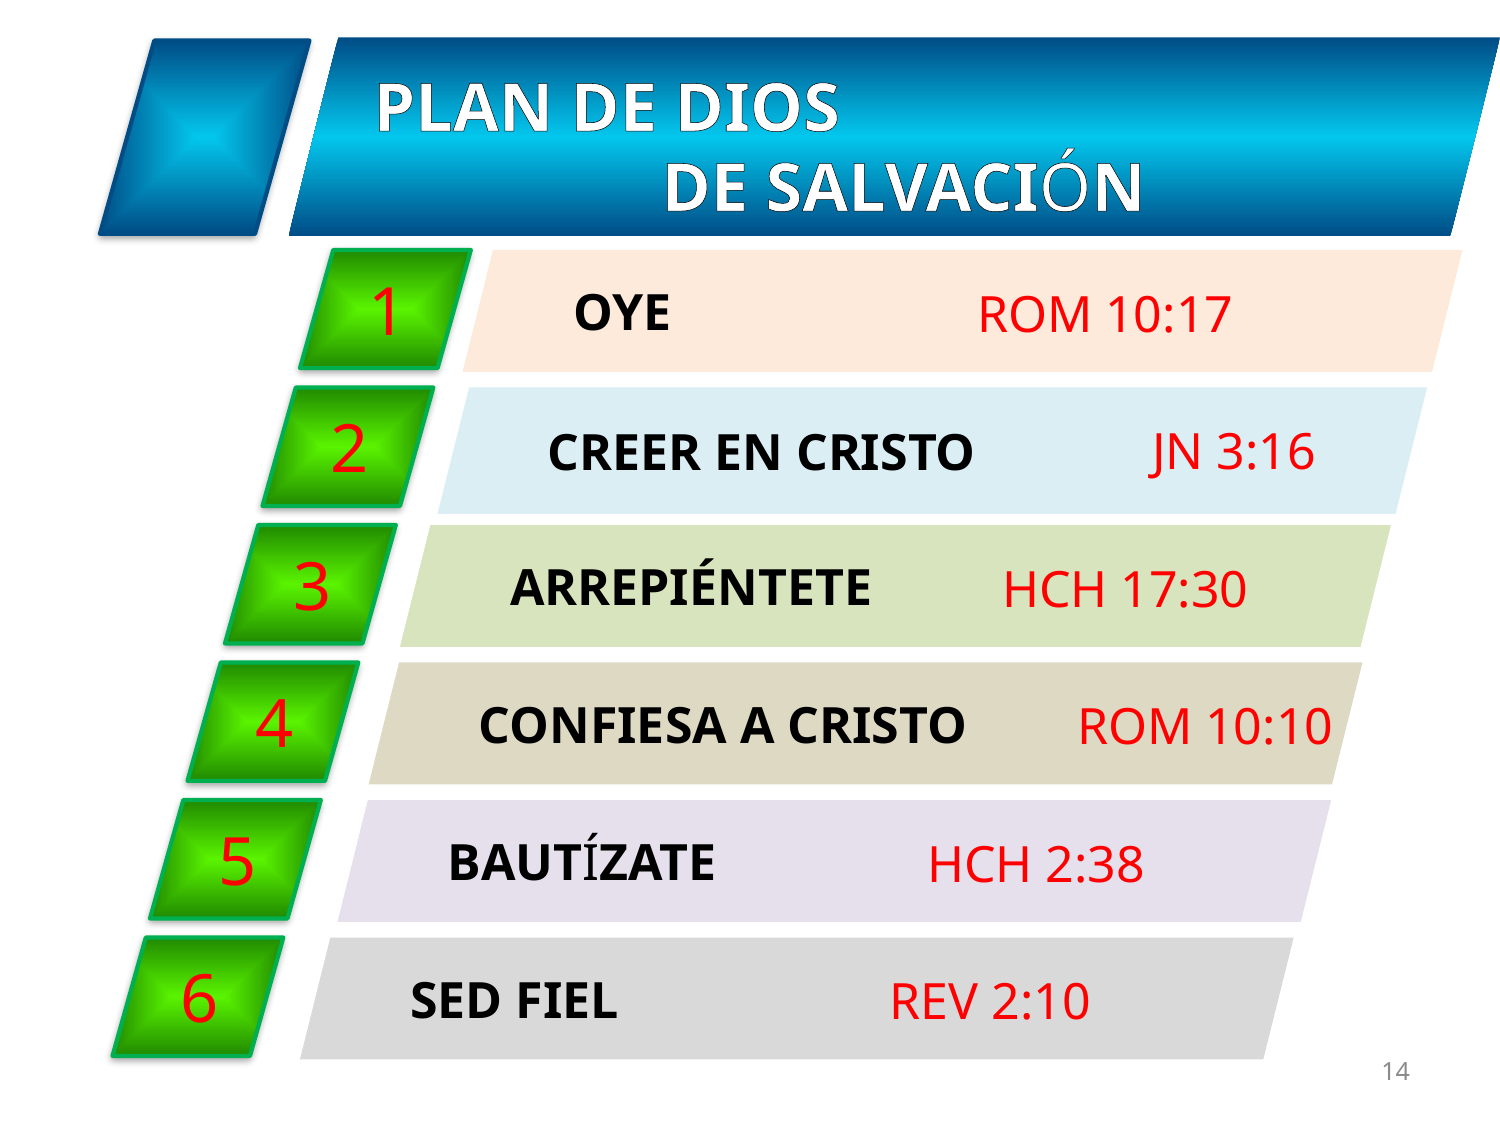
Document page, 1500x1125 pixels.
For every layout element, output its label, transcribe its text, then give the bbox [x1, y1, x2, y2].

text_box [262, 387, 434, 507]
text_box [299, 249, 472, 369]
text_box CREER EN CRISTO [436, 386, 1428, 515]
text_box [224, 524, 397, 644]
text_box SED FIEL [299, 936, 1295, 1061]
text_box ROM 10:10 [1062, 687, 1438, 763]
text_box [112, 937, 284, 1057]
slide_number 14 [1074, 1042, 1425, 1103]
text_box CONFIESA A CRISTO [367, 661, 1364, 786]
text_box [187, 662, 359, 782]
text_box HCH 2:38 [912, 824, 1213, 900]
text_box OYE [474, 283, 1456, 373]
text_box ARREPIÉNTETE [399, 524, 1392, 648]
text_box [99, 37, 1500, 275]
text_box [149, 799, 322, 919]
text_box BAUTÍZATE [336, 799, 1332, 923]
text_box JN 3:16 [1137, 412, 1388, 488]
text_box ROM 10:17 [962, 283, 1388, 350]
text_box HCH 17:30 [987, 549, 1363, 625]
text_box REV 2:10 [874, 962, 1188, 1038]
